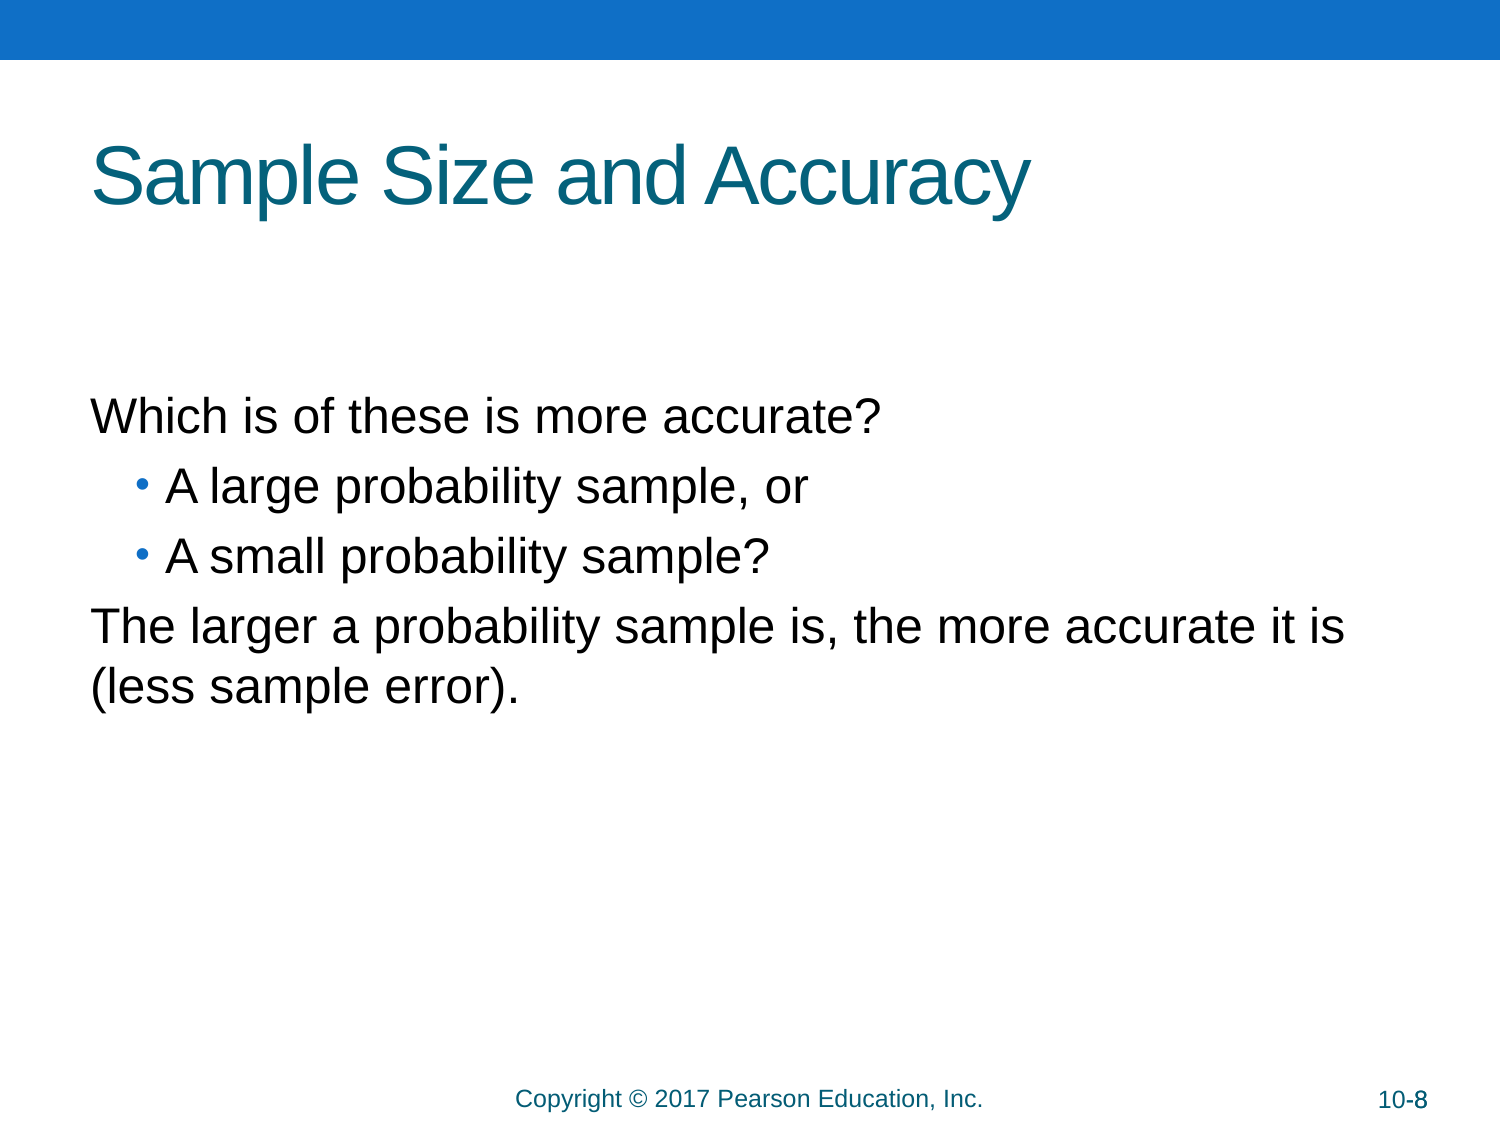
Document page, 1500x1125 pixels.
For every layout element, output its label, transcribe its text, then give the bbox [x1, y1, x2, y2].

list Which is of these is more accurate? A large probability sample, or A small probability sample? The larger a probability sample is, the more accurate it is (less sample error). [75, 376, 1425, 1125]
title Sample Size and Accuracy [75, 90, 1425, 253]
